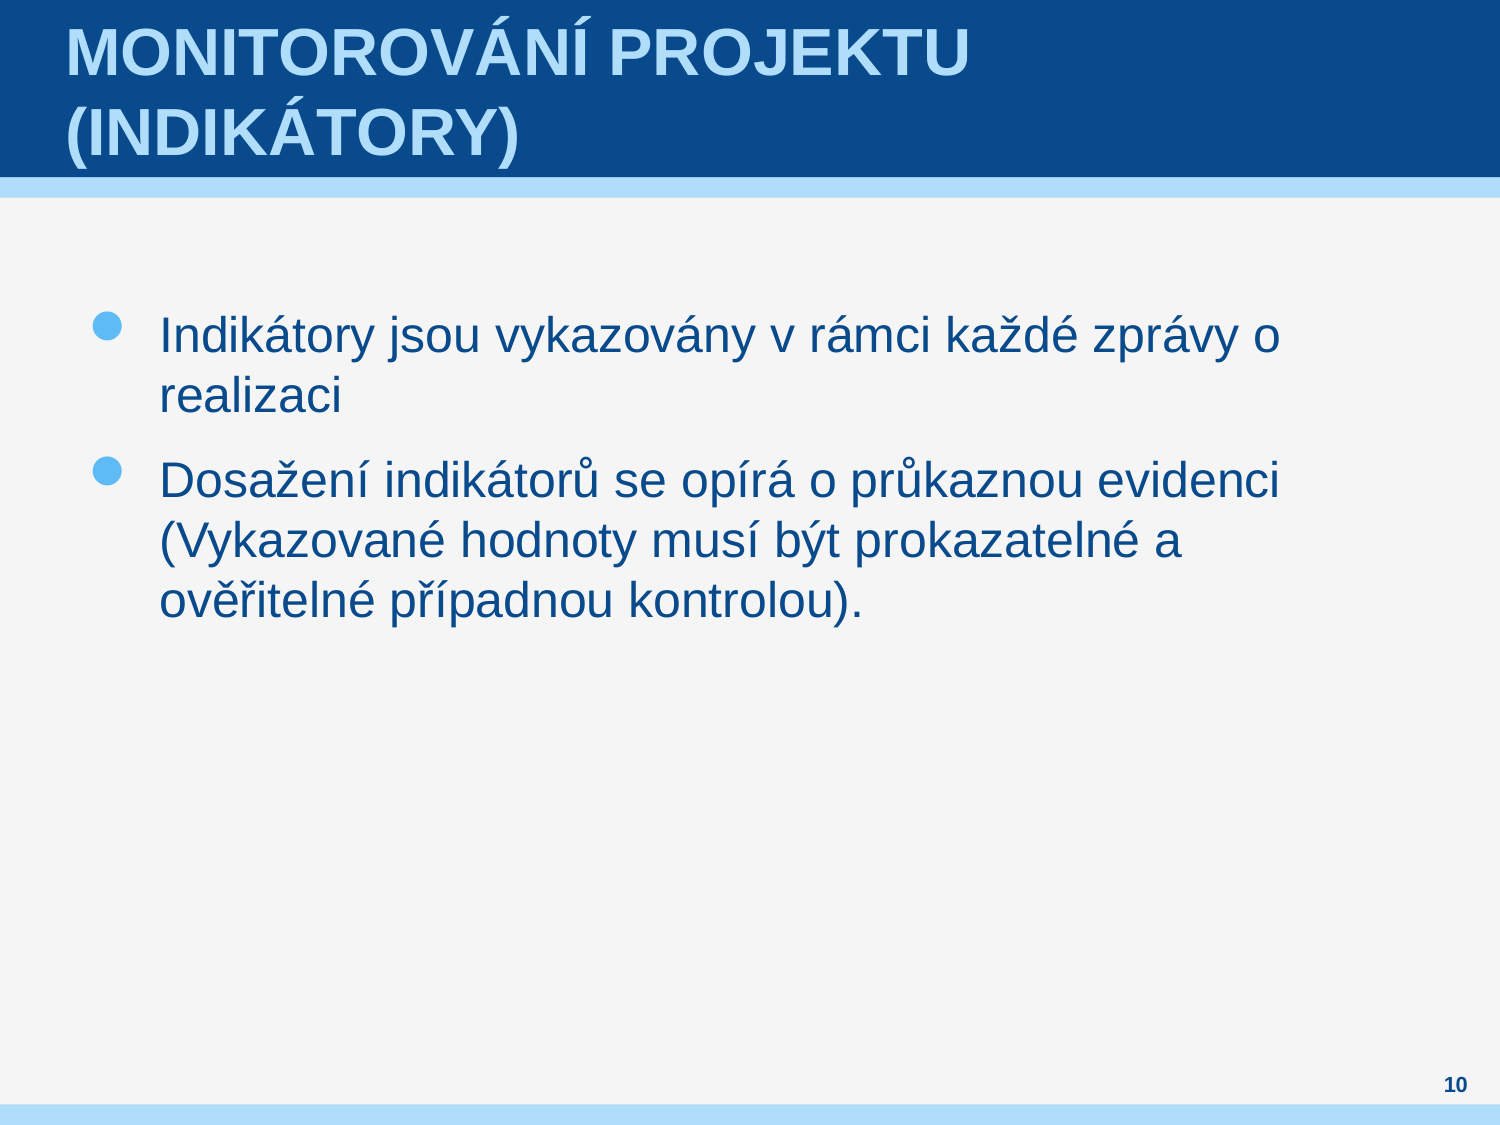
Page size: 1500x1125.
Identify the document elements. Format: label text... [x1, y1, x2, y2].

list Indikátory jsou vykazovány v rámci každé zprávy o realizaci Dosažení indikátorů se opírá o průkaznou evidenci (Vykazované hodnoty musí být prokazatelné a ověřitelné případnou kontrolou). [88, 302, 1412, 1063]
slide_number 10 [1417, 1068, 1495, 1099]
title Monitorování projektu (indikátory) [59, 0, 1441, 178]
